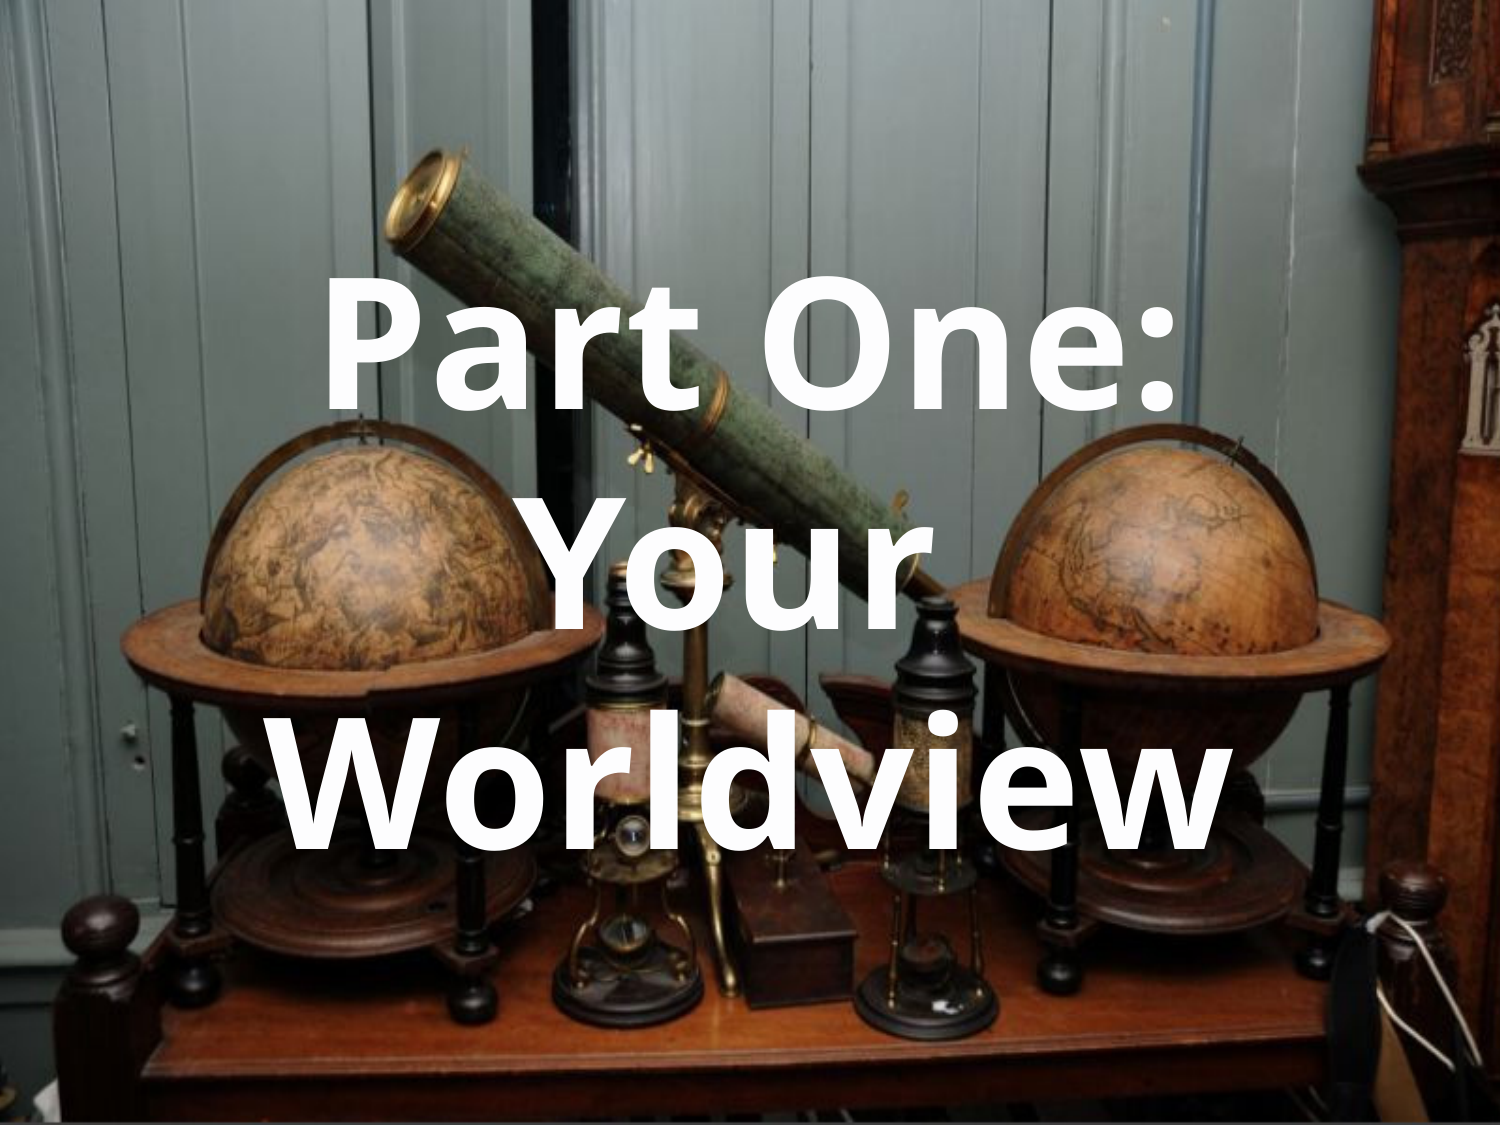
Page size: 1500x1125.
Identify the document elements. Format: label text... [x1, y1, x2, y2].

title Part One: Your Worldview [112, 99, 1388, 1013]
picture [0, 0, 1500, 1125]
